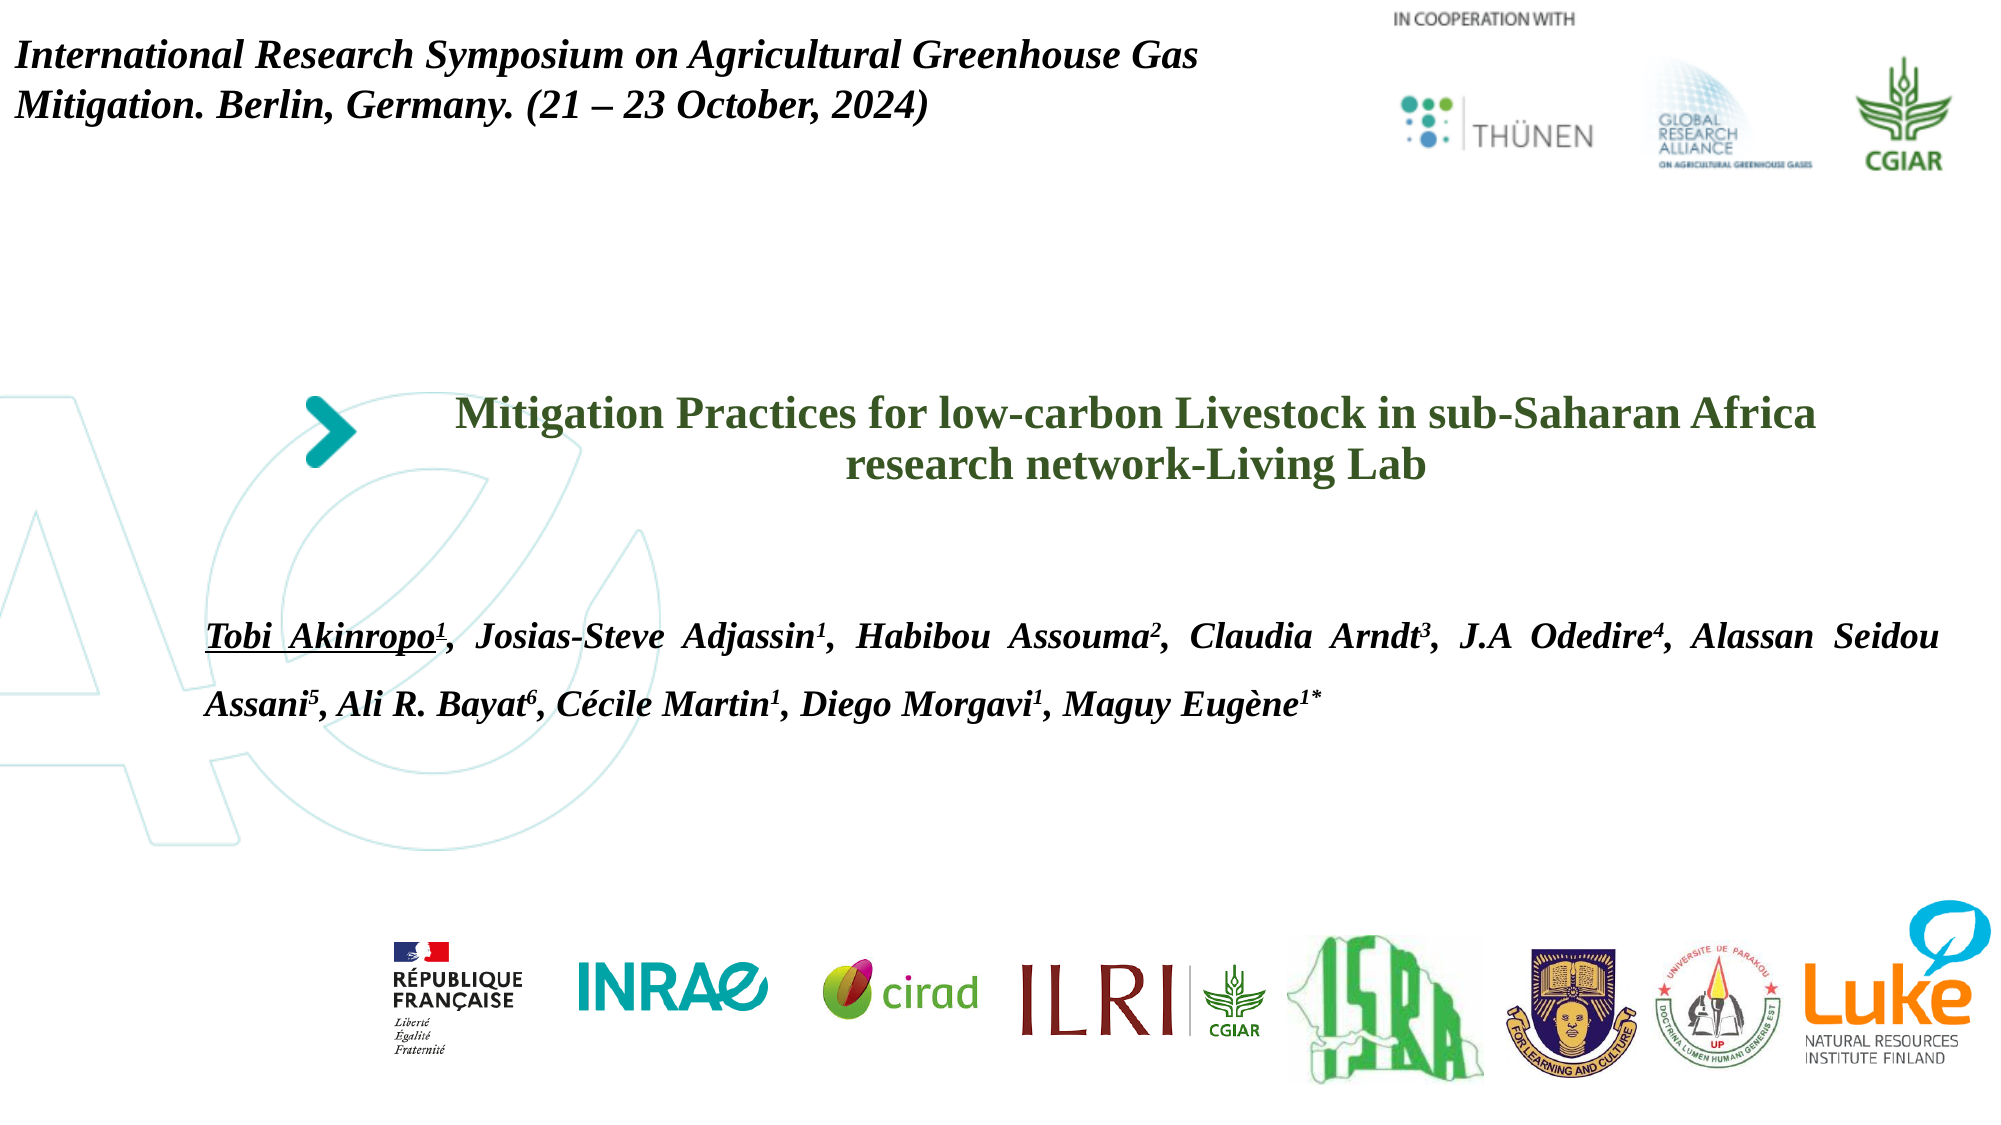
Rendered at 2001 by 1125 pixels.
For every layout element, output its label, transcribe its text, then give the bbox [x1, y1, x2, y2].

title Mitigation Practices for low-carbon Livestock in sub-Saharan Africa research network-Living Lab [394, 381, 1894, 555]
picture [1287, 935, 1484, 1085]
picture [1022, 936, 1266, 1064]
picture [0, 392, 669, 851]
picture [799, 936, 1001, 1042]
text_box International Research Symposium on Agricultural Greenhouse Gas Mitigation. Berlin, Germany. (21 – 23 October, 2024) [0, 19, 1349, 135]
picture [1365, 0, 1977, 182]
picture [1652, 892, 2000, 1071]
picture [1506, 949, 1637, 1078]
picture [394, 923, 769, 1071]
subtitle Tobi Akinropo1, Josias-Steve Adjassin1, Habibou Assouma2, Claudia Arndt3, J.A Odedire4, Alassan Seidou Assani5, Ali R. Bayat6, Cécile Martin1, Diego Morgavi1, Maguy Eugène1* [189, 580, 1955, 730]
